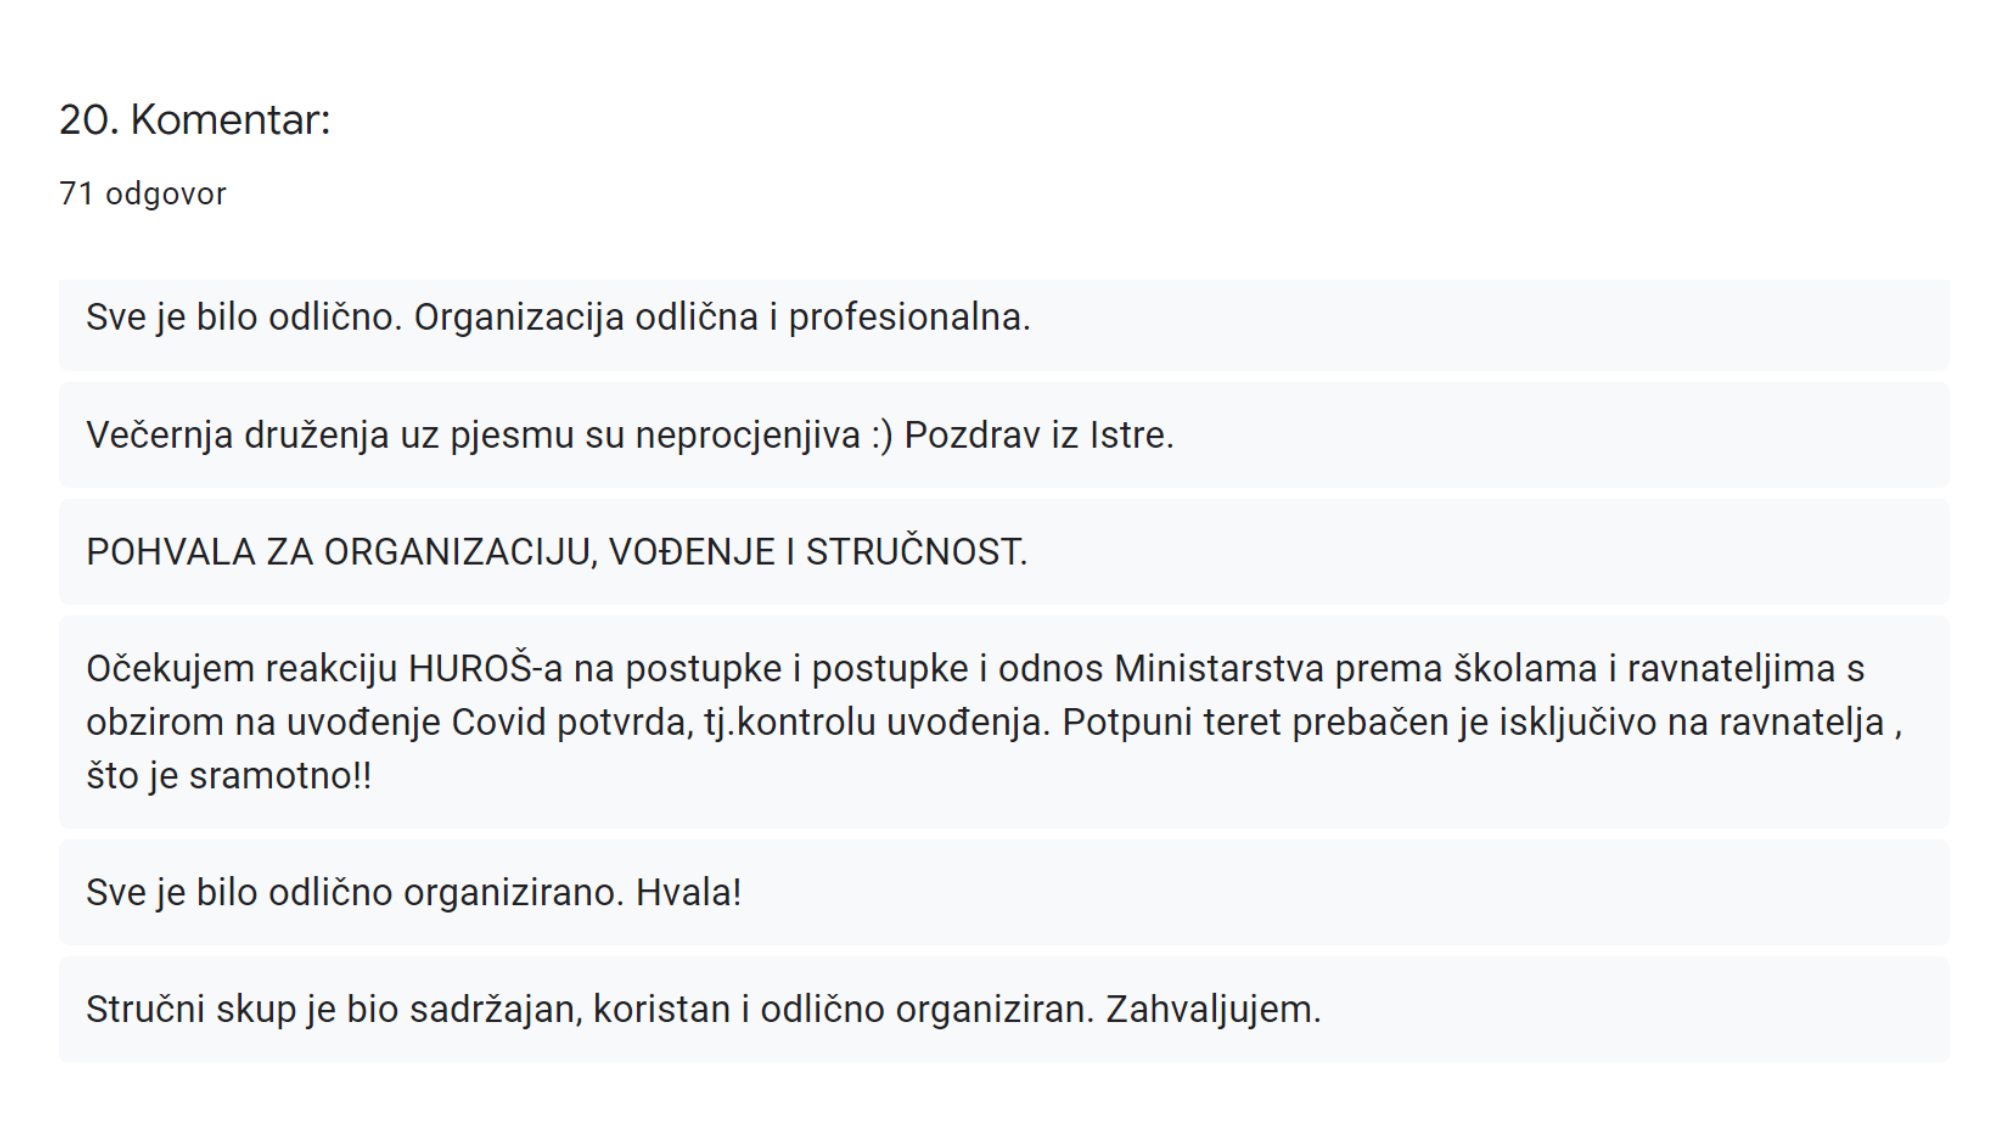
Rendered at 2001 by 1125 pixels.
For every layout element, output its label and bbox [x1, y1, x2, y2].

picture [22, 63, 1978, 1062]
